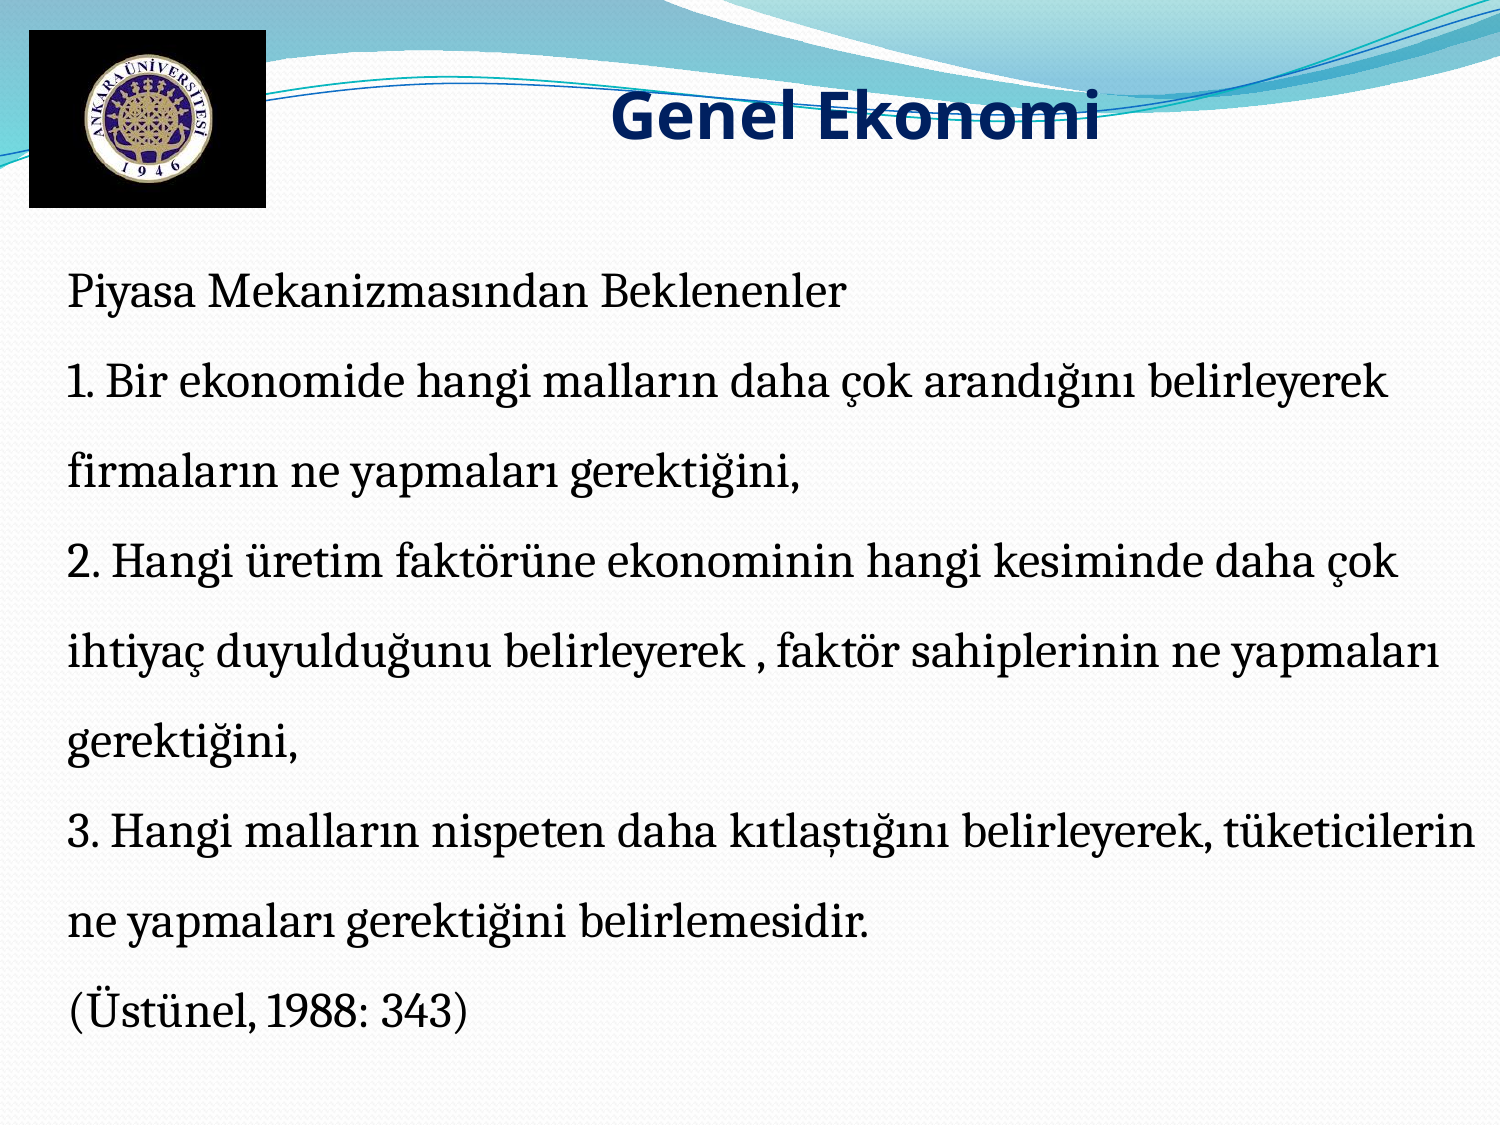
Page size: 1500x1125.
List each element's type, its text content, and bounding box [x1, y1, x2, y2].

picture [29, 30, 266, 208]
text_box Piyasa Mekanizmasından Beklenenler 1. Bir ekonomide hangi malların daha çok arandığını belirleyerek firmaların ne yapmaları gerektiğini, 2. Hangi üretim faktörüne ekonominin hangi kesiminde daha çok ihtiyaç duyulduğunu belirleyerek , faktör sahiplerinin ne yapmaları gerektiğini, 3. Hangi malların nispeten daha kıtlaştığını belirleyerek, tüketicilerin ne yapmaları gerektiğini belirlemesidir. (Üstünel, 1988: 343) [53, 219, 1500, 1045]
text_box Genel Ekonomi [348, 66, 1365, 161]
